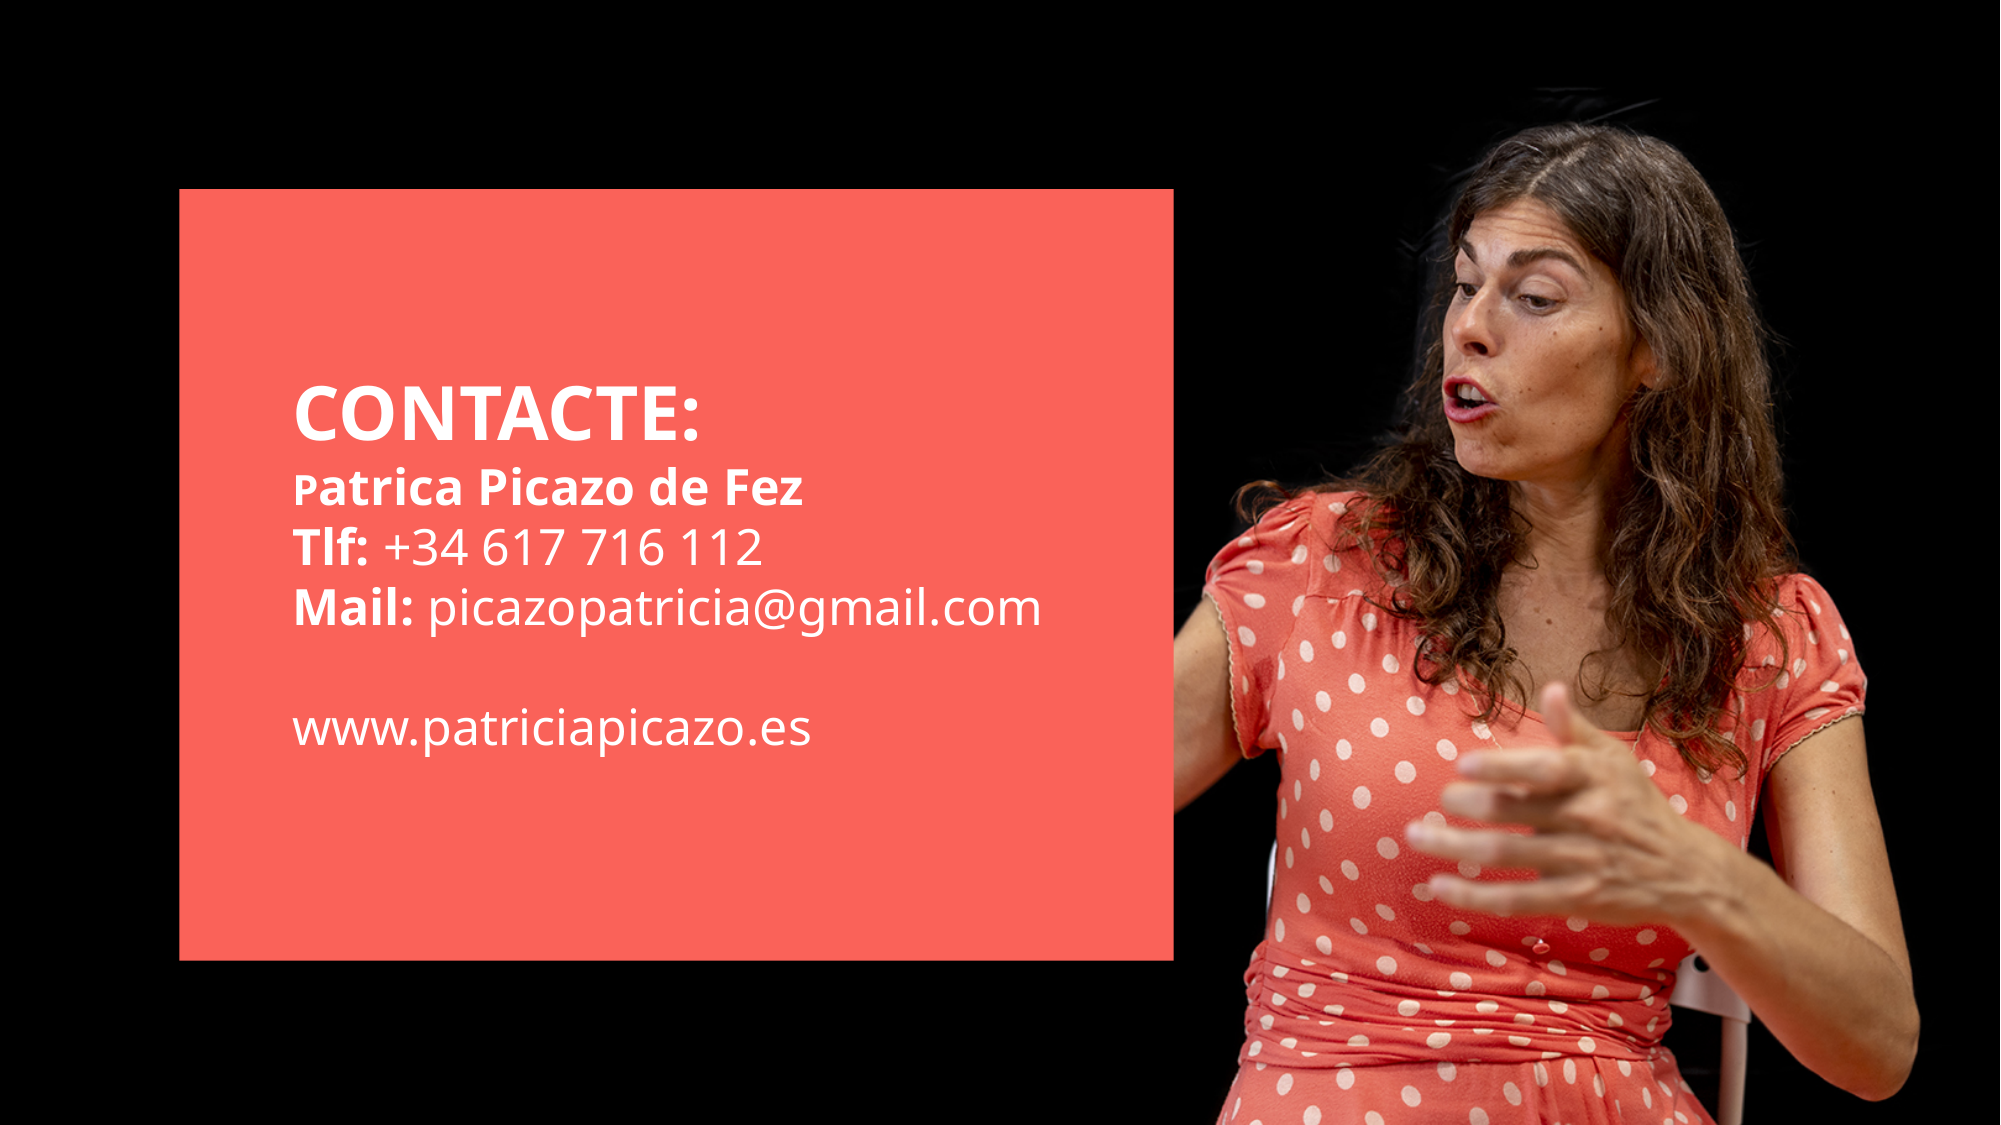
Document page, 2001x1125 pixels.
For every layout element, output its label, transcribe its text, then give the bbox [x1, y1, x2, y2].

picture [608, 0, 2000, 1125]
text_box CONTACTE: Patrica Picazo de Fez Tlf: +34 617 716 112 Mail: picazopatricia@gmail.com www.patriciapicazo.es [277, 357, 608, 763]
text_box [178, 188, 608, 962]
